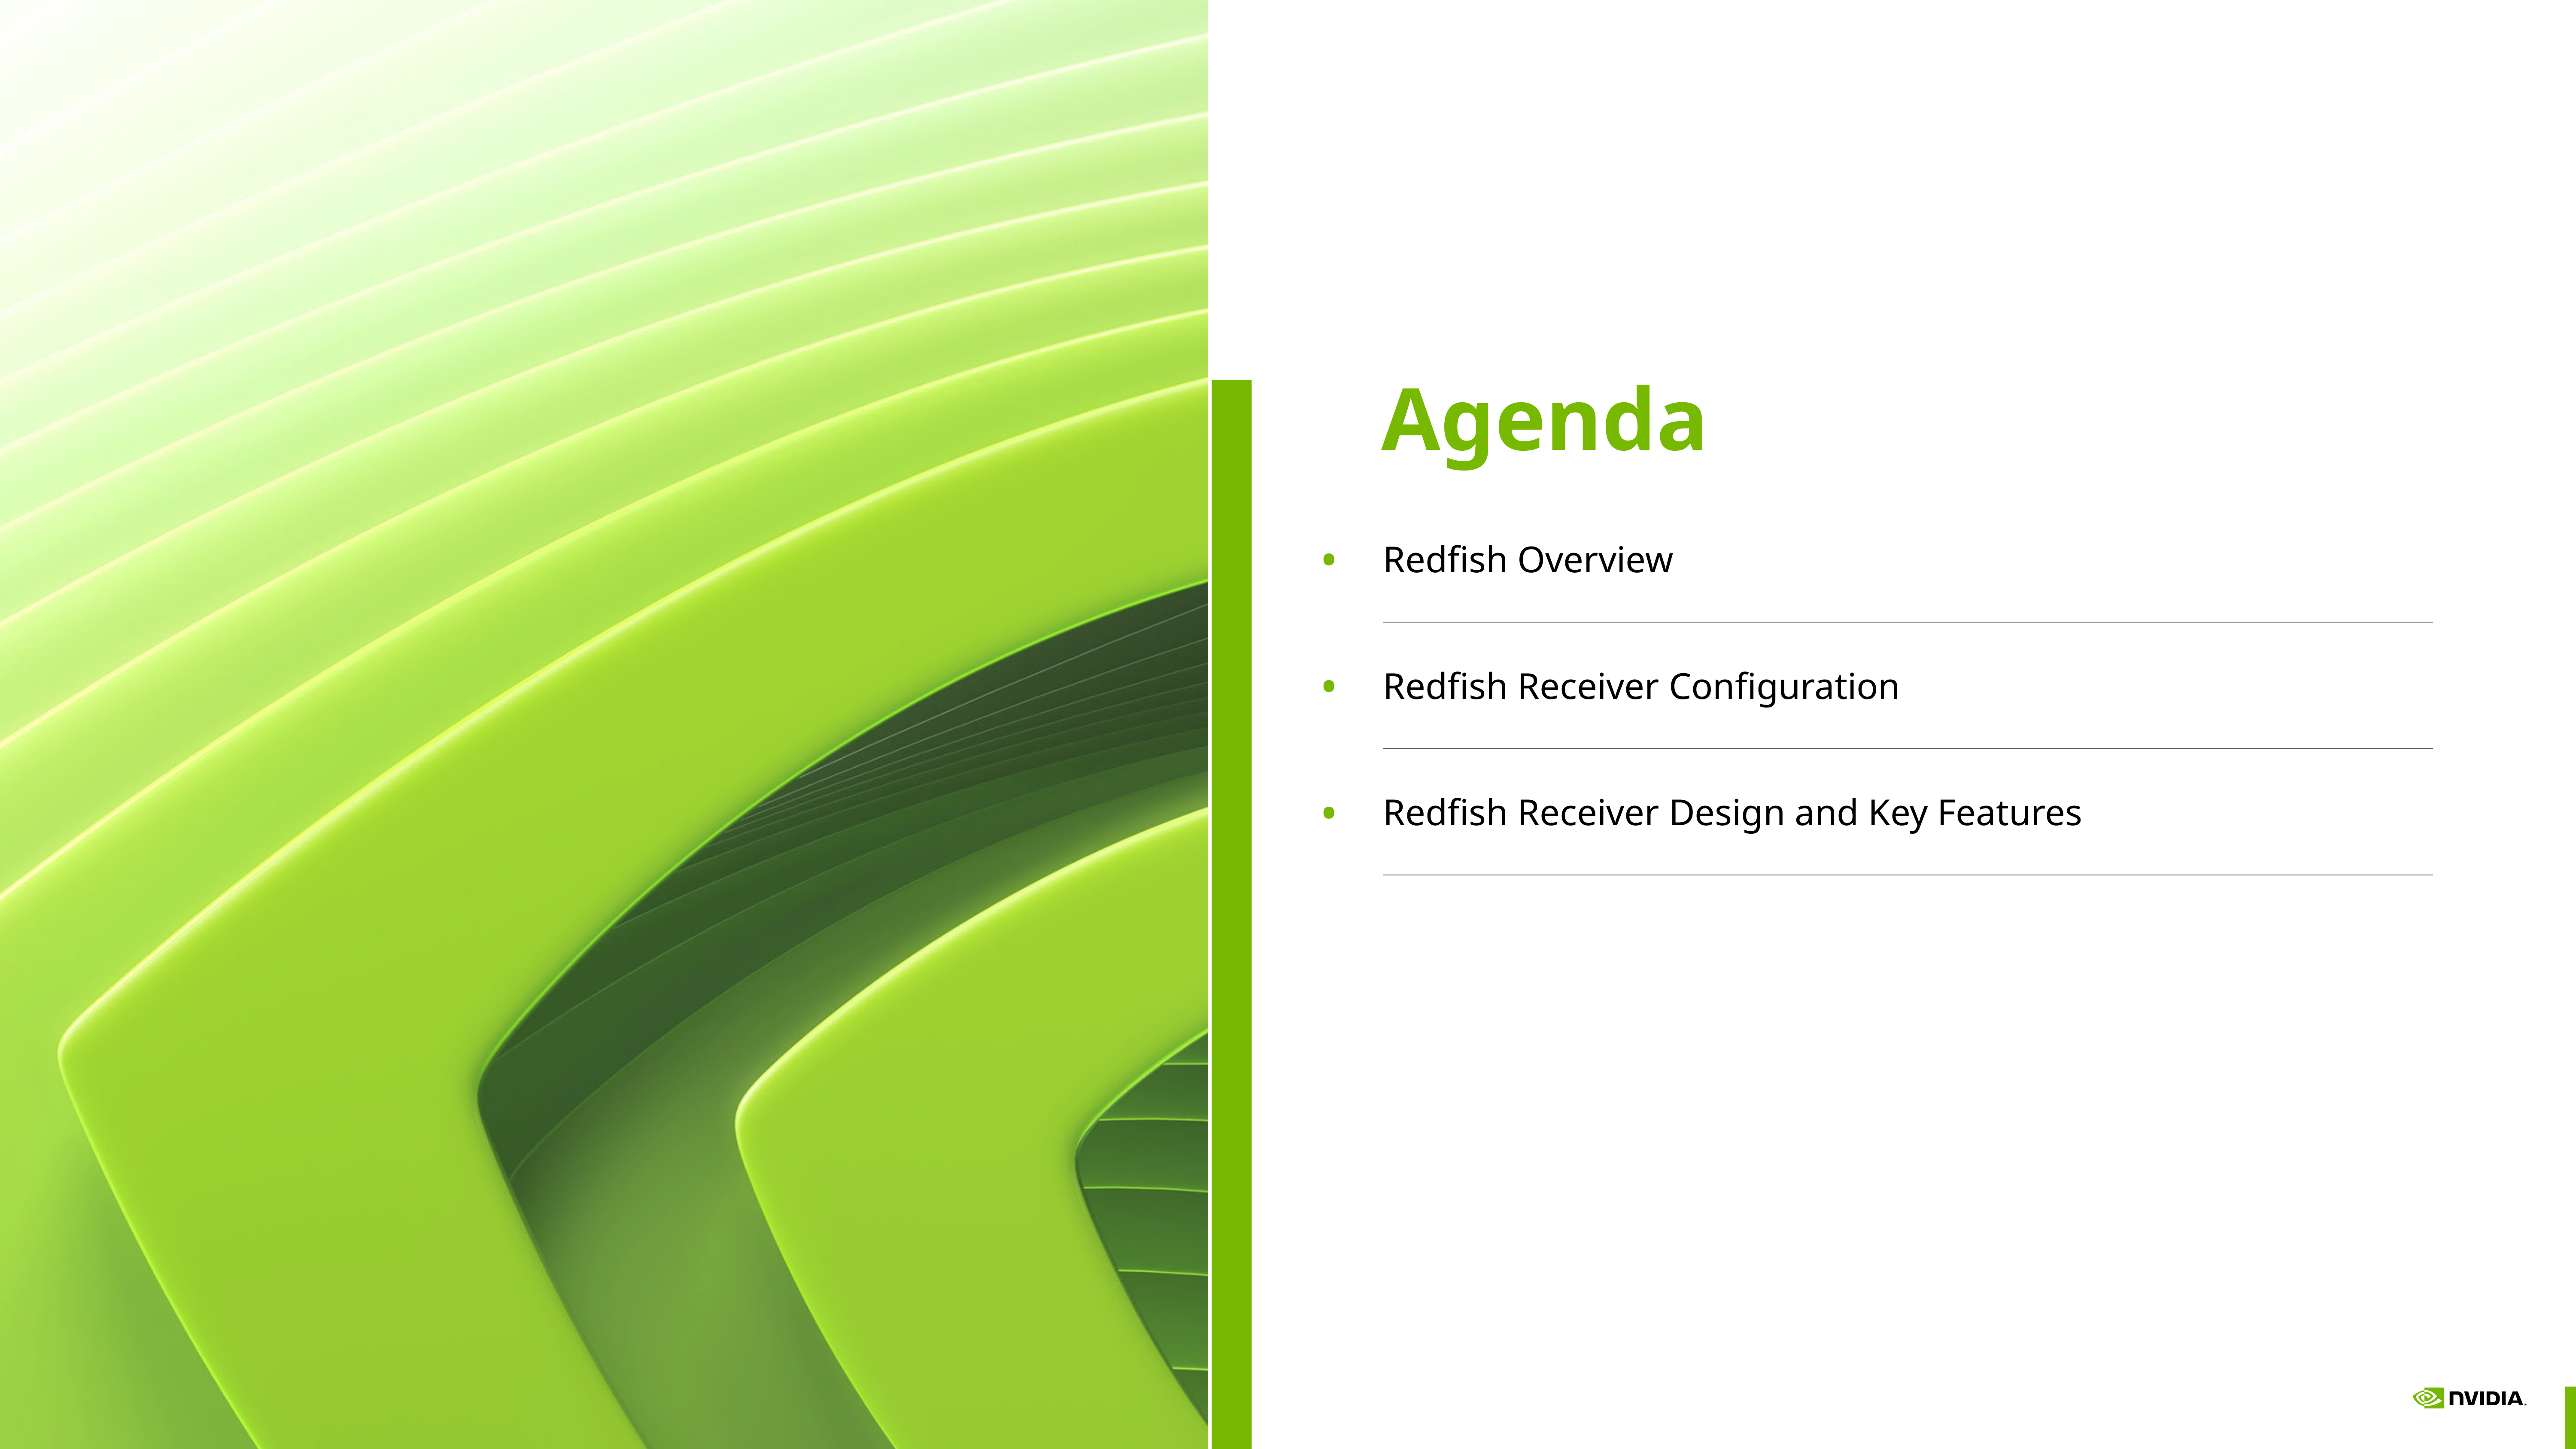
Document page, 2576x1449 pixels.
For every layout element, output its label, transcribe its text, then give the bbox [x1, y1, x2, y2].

table_cell Redfish Receiver Design and Key Features [1383, 749, 2433, 875]
text_box Agenda [1375, 361, 2168, 471]
table_header • [1314, 495, 1383, 622]
picture [2399, 1373, 2540, 1422]
table_cell Redfish Receiver Configuration [1383, 623, 2433, 748]
table_cell • [1314, 623, 1383, 748]
table_header Redfish Overview [1384, 495, 2433, 622]
table_cell • [1314, 749, 1383, 875]
